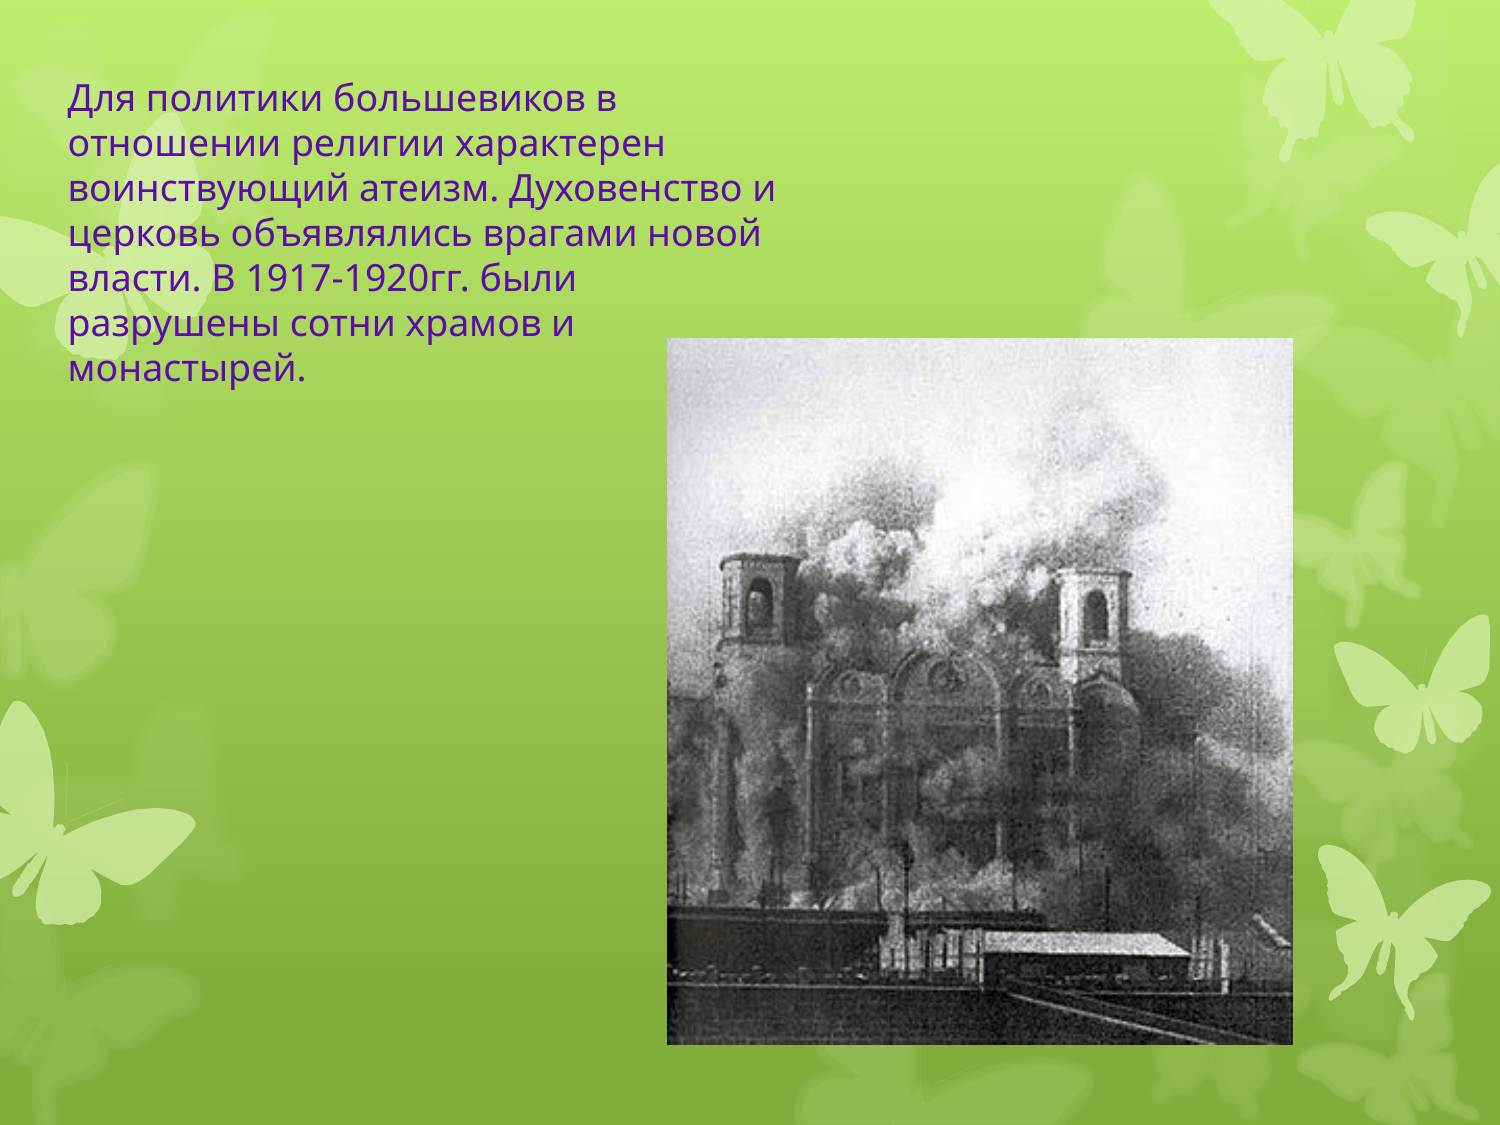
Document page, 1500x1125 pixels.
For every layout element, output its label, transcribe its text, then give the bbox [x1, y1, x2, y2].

picture [666, 337, 1293, 1045]
text_box Для политики большевиков в отношении религии характерен воинствующий атеизм. Духовенство и церковь объявлялись врагами новой власти. В 1917-1920гг. были разрушены сотни храмов и монастырей. [53, 66, 803, 397]
